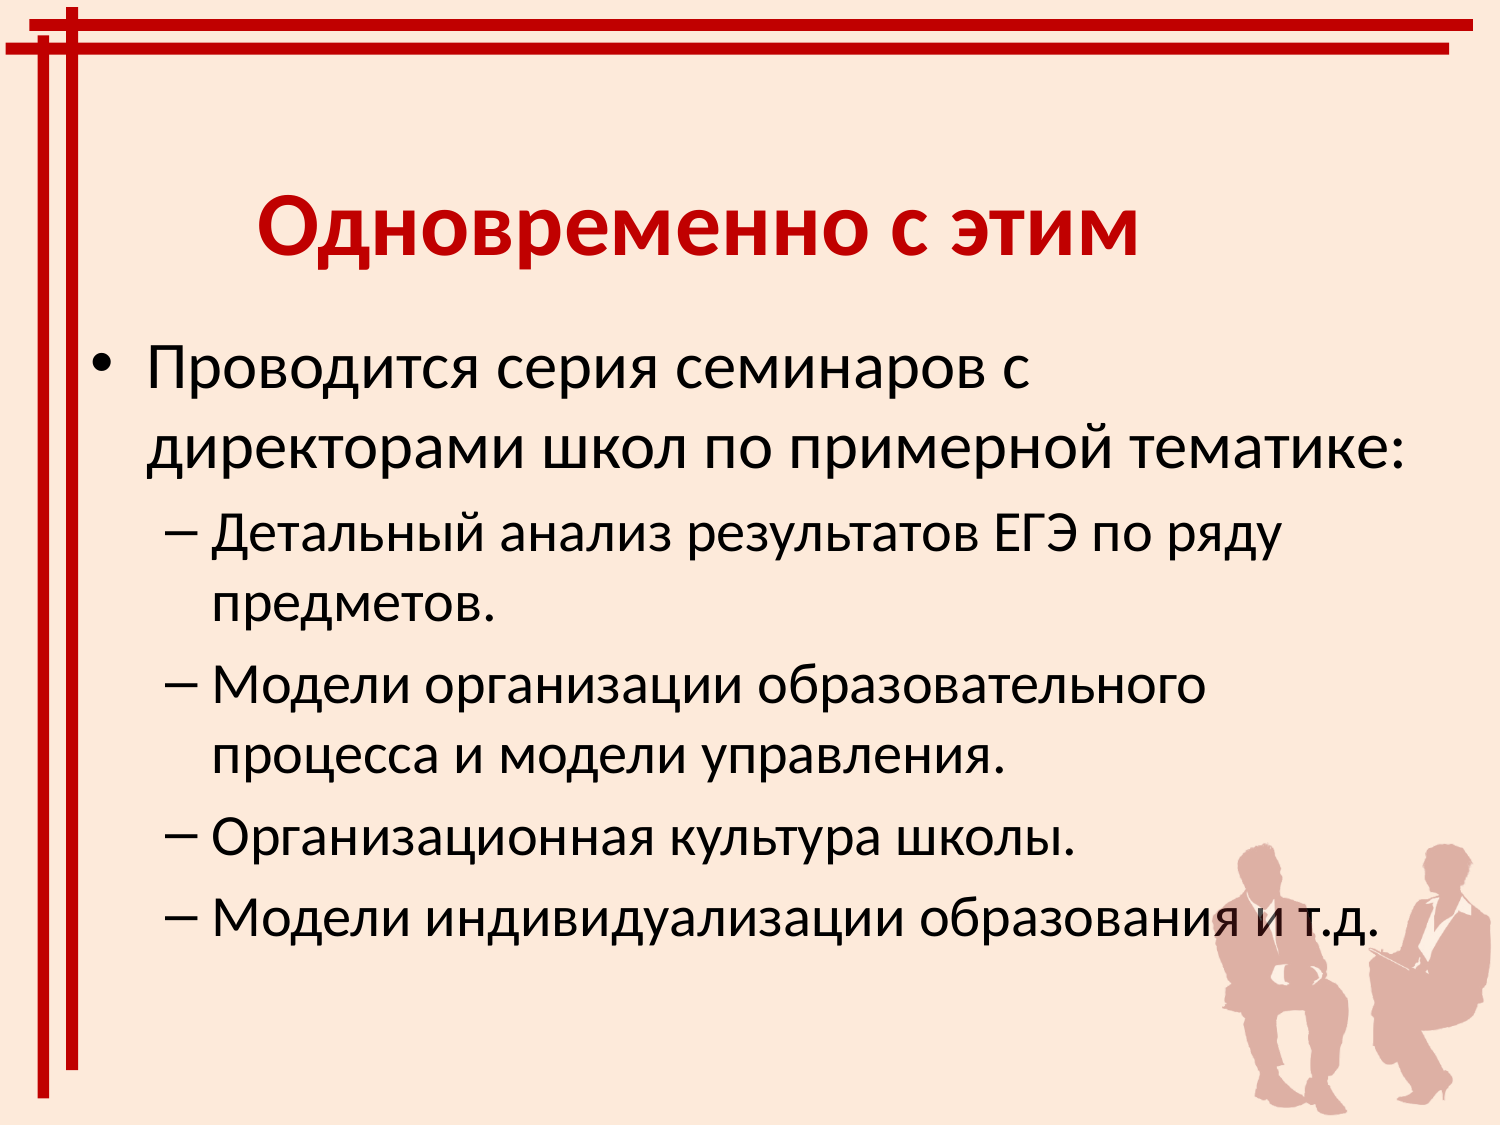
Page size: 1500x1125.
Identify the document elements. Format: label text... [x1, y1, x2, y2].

picture [1197, 822, 1500, 1125]
text_box [35, 57, 51, 1100]
list Проводится серия семинаров с директорами школ по примерной тематике: Детальный анализ результатов ЕГЭ по ряду предметов. Модели организации образовательного процесса и модели управления. Организационная культура школы. Модели индивидуализации образования и т.д. [74, 314, 1426, 1083]
text_box [80, 41, 1451, 57]
text_box [35, 33, 51, 41]
text_box [80, 17, 1475, 33]
text_box [27, 17, 64, 33]
text_box [64, 5, 80, 1072]
text_box [4, 41, 64, 57]
title Одновременно с этим [241, 125, 1377, 314]
